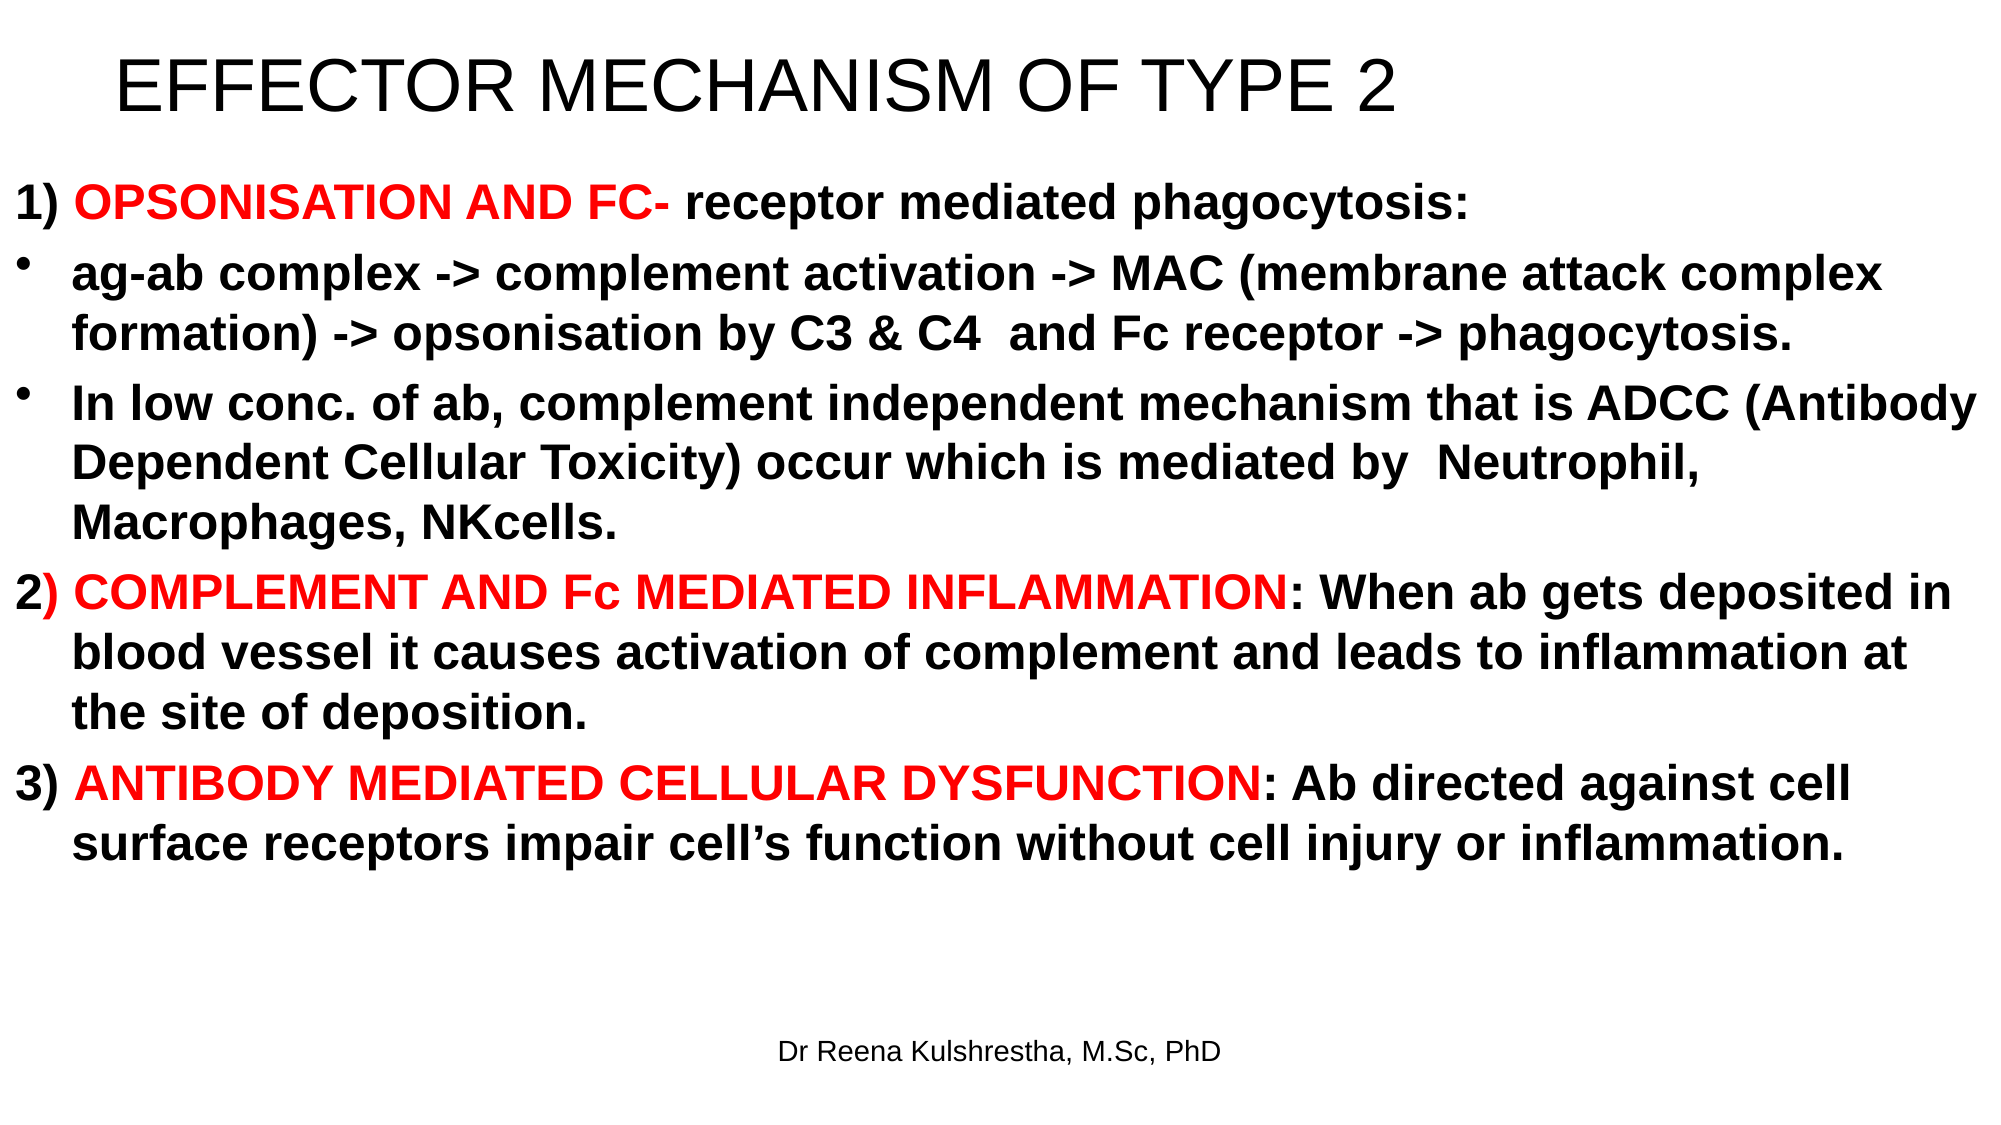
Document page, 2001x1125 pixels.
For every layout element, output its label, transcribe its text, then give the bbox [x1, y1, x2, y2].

footer Dr Reena Kulshrestha, M.Sc, PhD [683, 1024, 1317, 1103]
list 1) OPSONISATION AND FC- receptor mediated phagocytosis: ag-ab complex -> complement activation -> MAC (membrane attack complex formation) -> opsonisation by C3 & C4 and Fc receptor -> phagocytosis. In low conc. of ab, complement independent mechanism that is ADCC (Antibody Dependent Cellular Toxicity) occur which is mediated by Neutrophil, Macrophages, NKcells. 2) COMPLEMENT AND Fc MEDIATED INFLAMMATION: When ab gets deposited in blood vessel it causes activation of complement and leads to inflammation at the site of deposition. 3) ANTIBODY MEDIATED CELLULAR DYSFUNCTION: Ab directed against cell surface receptors impair cell’s function without cell injury or inflammation. [0, 162, 2000, 1125]
title EFFECTOR MECHANISM OF TYPE 2 [99, 0, 1901, 162]
